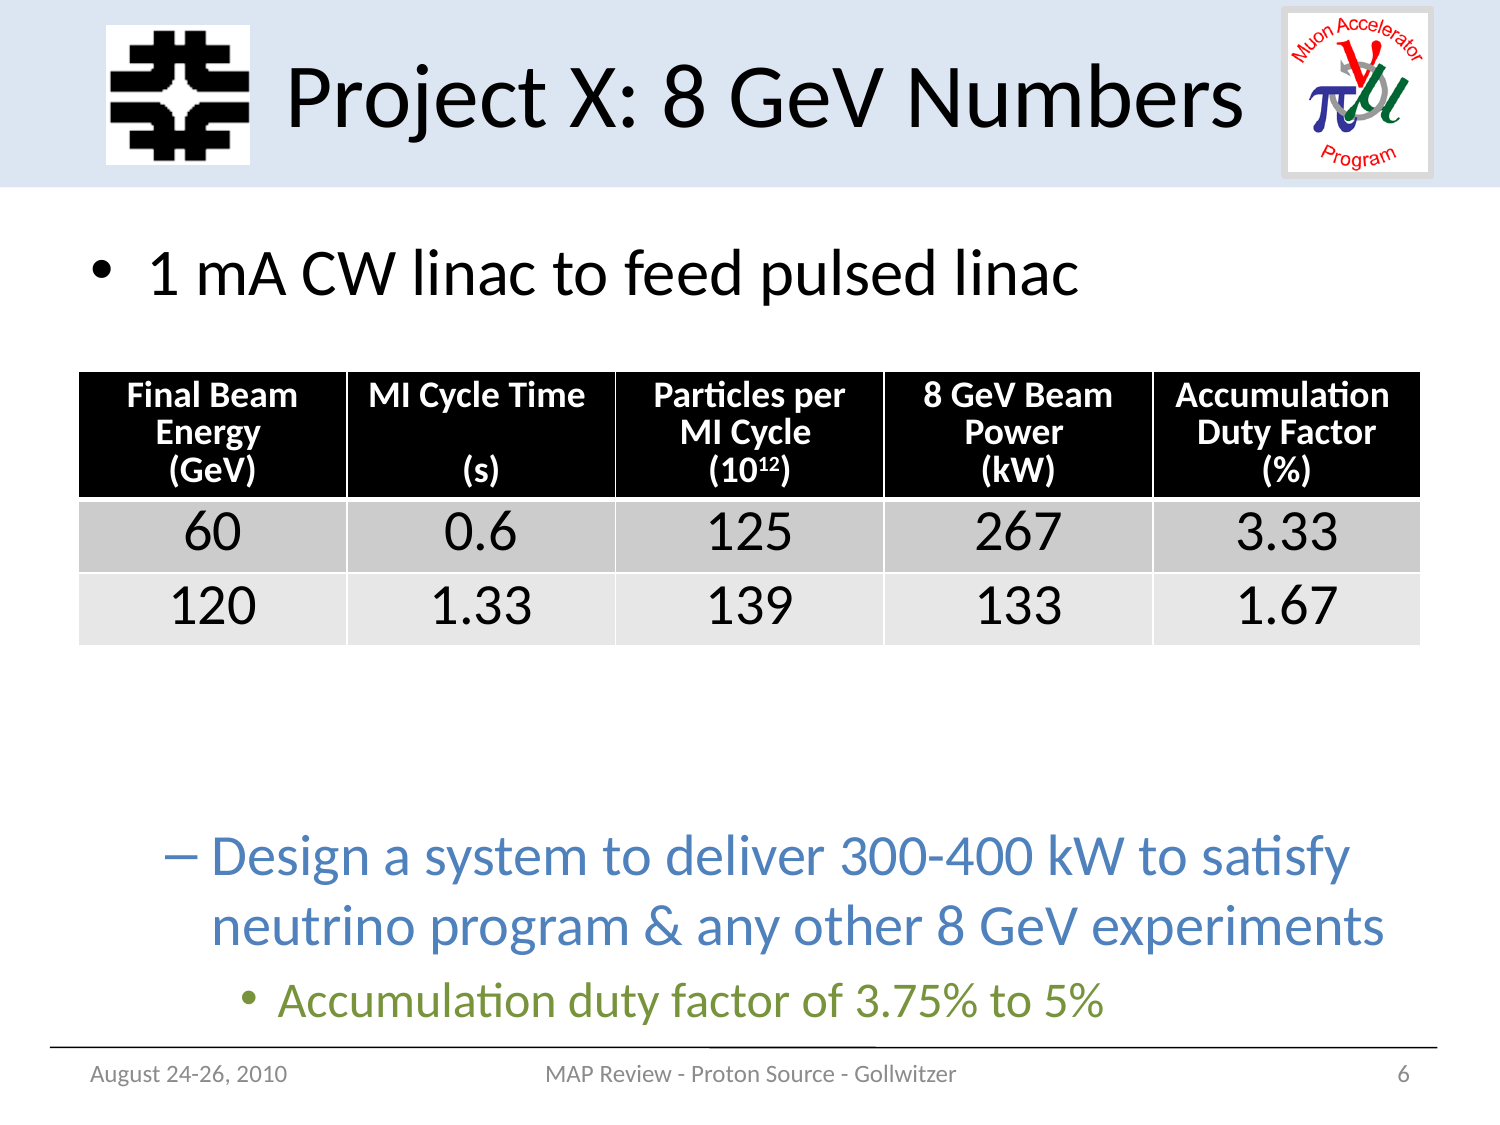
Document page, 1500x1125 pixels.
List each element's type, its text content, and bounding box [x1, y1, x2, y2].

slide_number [75, 1042, 376, 1103]
table_header Final Beam Energy (GeV) [79, 372, 346, 497]
table_cell 3.33 [1154, 502, 1420, 572]
table_cell 1.67 [1154, 574, 1420, 645]
list 1 mA CW linac to feed pulsed linac Design a system to deliver 300-400 kW to satisfy neutrino program & any other 8 GeV experiments Accumulation duty factor of 3.75% to 5% [75, 221, 1425, 1075]
table_cell 0.6 [348, 502, 615, 572]
table_cell 60 [79, 502, 346, 572]
table_cell 1.33 [348, 574, 615, 645]
table_cell 133 [885, 574, 1152, 645]
table_header 8 GeV Beam Power (kW) [885, 372, 1152, 497]
table_header Particles per MI Cycle (1012) [616, 372, 883, 497]
table_cell 139 [616, 574, 883, 645]
table_cell 267 [885, 502, 1152, 572]
table_header MI Cycle Time (s) [348, 372, 615, 497]
title Project X: 8 GeV Numbers [247, 0, 1285, 183]
picture [1288, 13, 1428, 172]
footer MAP Review - Proton Source - Gollwitzer [376, 1042, 1127, 1103]
table_cell 125 [616, 502, 883, 572]
slide_number 6 [1197, 1042, 1425, 1103]
table_header Accumulation Duty Factor (%) [1154, 372, 1420, 497]
table_cell 120 [79, 574, 346, 645]
